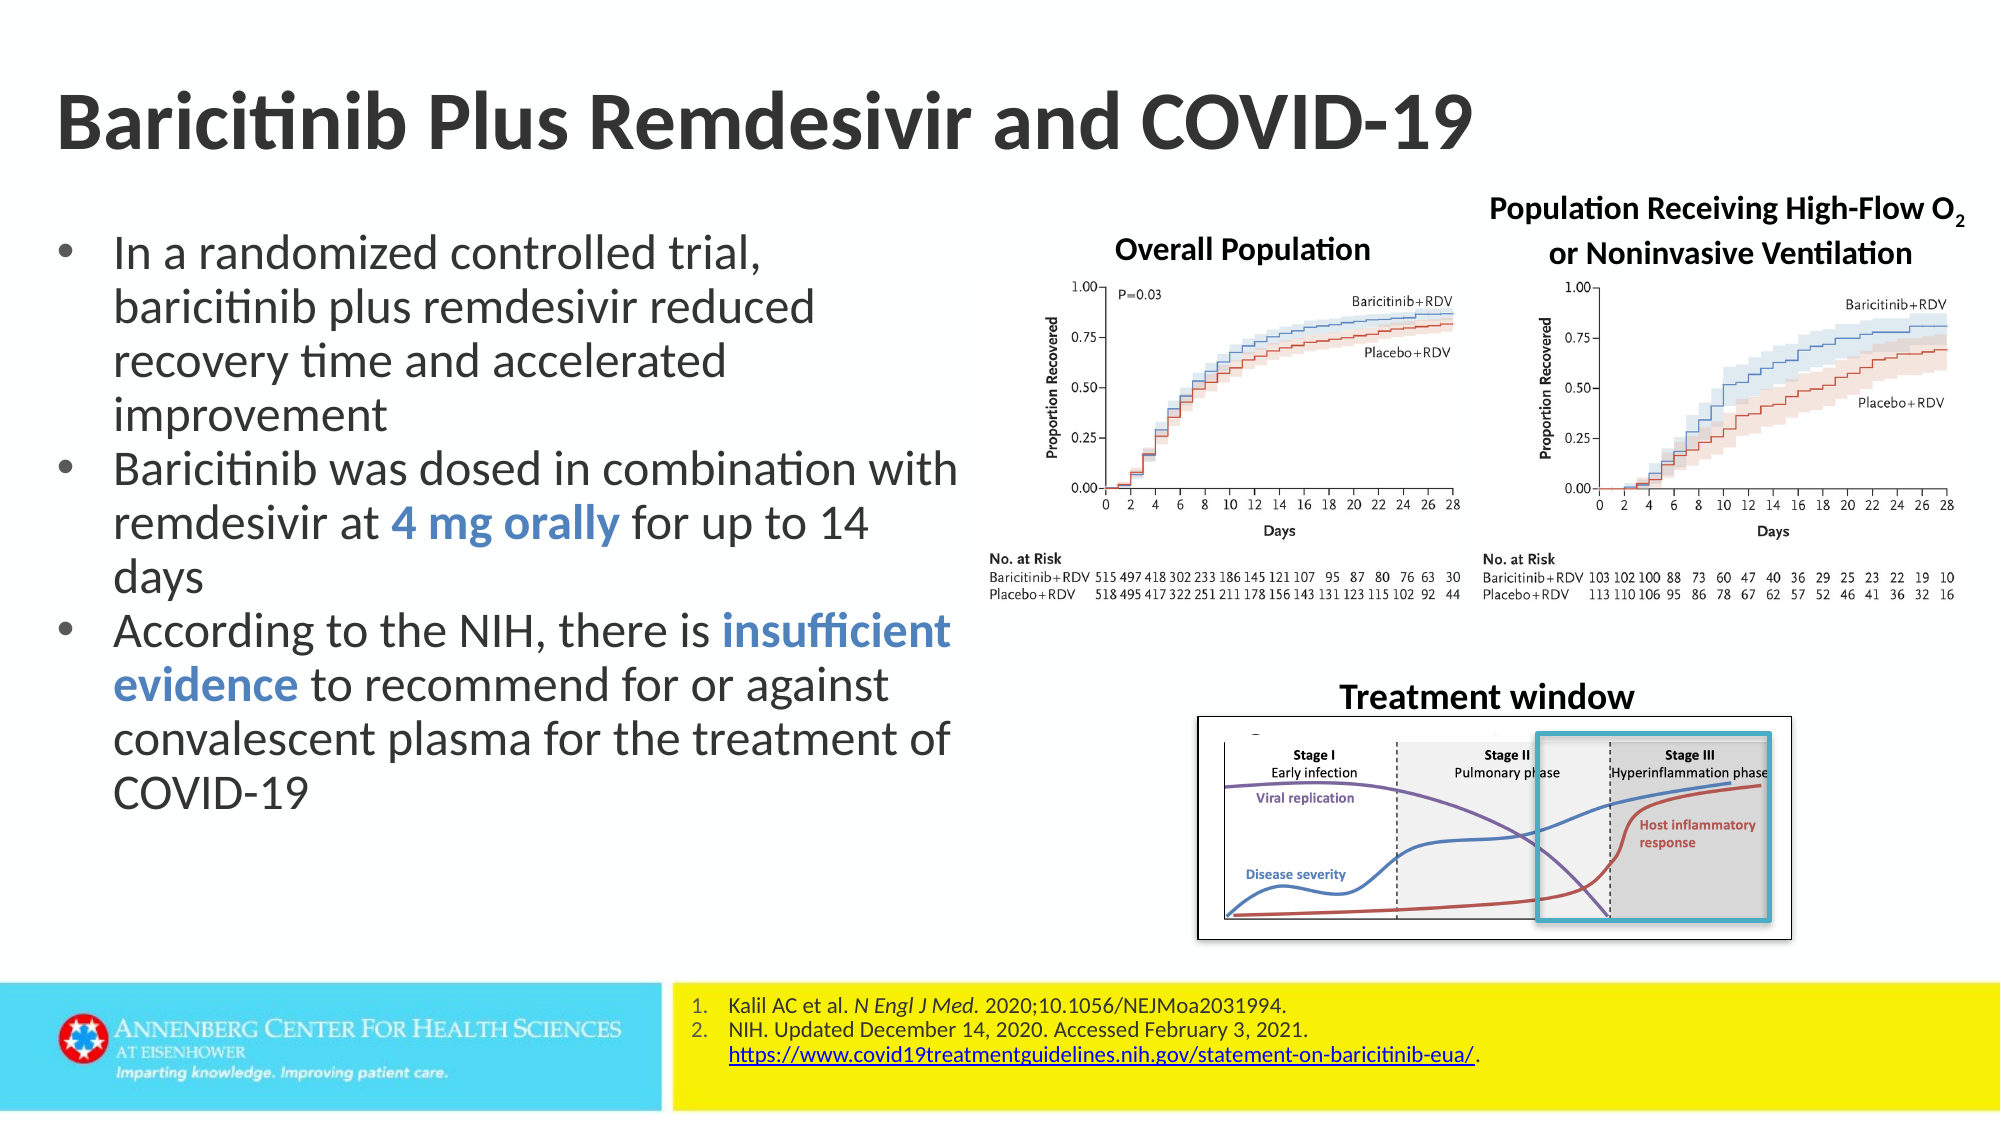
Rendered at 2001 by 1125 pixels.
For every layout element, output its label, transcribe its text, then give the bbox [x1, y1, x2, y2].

picture [0, 0, 2001, 1125]
list Kalil AC et al. N Engl J Med. 2020;10.1056/NEJMoa2031994. NIH. Updated December 14, 2020. Accessed February 3, 2021. https://www.covid19treatmentguidelines.nih.gov/statement-on-baricitinib-eua/. [675, 985, 1960, 1106]
title Baricitinib Plus Remdesivir and COVID-19 [41, 28, 1959, 217]
text_box Population Receiving High-Flow O2 or Noninvasive Ventilation [1474, 178, 1988, 280]
list In a randomized controlled trial, baricitinib plus remdesivir reduced recovery time and accelerated improvement Baricitinib was dosed in combination with remdesivir at 4 mg orally for up to 14 days According to the NIH, there is insufficient evidence to recommend for or against convalescent plasma for the treatment of COVID-19 [41, 218, 984, 972]
text_box Overall Population [1100, 219, 1387, 273]
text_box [1197, 664, 1792, 940]
